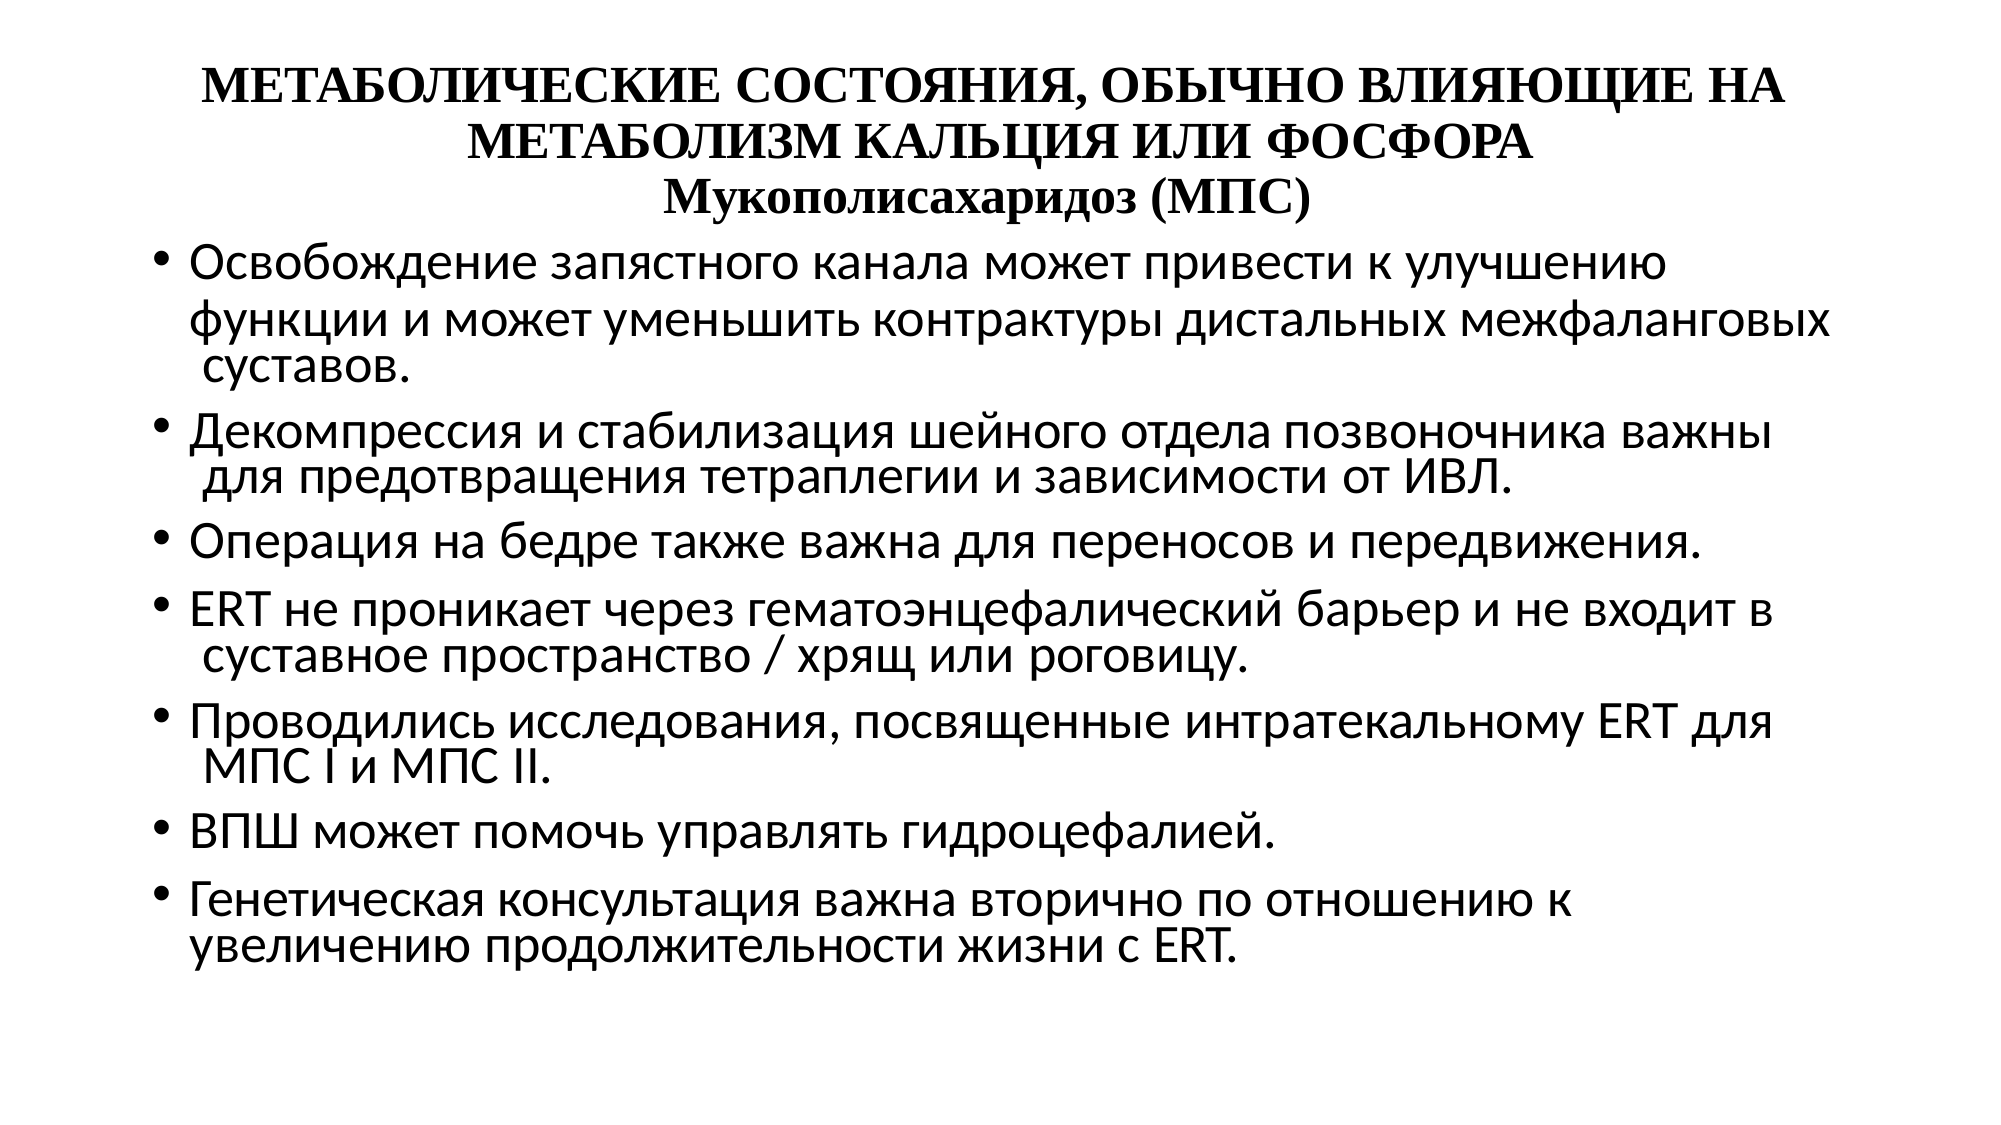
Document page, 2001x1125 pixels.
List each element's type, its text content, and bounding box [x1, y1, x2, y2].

text_box МЕТАБОЛИЧЕСКИЕ СОСТОЯНИЯ, ОБЫЧНО ВЛИЯЮЩИЕ НА МЕТАБОЛИЗМ КАЛЬЦИЯ ИЛИ ФОСФОРА Мукополисахаридоз (МПС) Освобождение запястного канала может привести к улучшению функции и может уменьшить контрактуры дистальных межфаланговых суставов. Декомпрессия и стабилизация шейного отдела позвоночника важны для предотвращения тетраплегии и зависимости от ИВЛ. Операция на бедре также важна для переносов и передвижения. ERT не проникает через гематоэнцефалический барьер и не входит в суставное пространство / хрящ или роговицу. Проводились исследования, посвященные интратекальному ERT для МПС I и МПС II. ВПШ может помочь управлять гидроцефалией. Генетическая консультация важна вторично по отношению к увеличению продолжительности жизни с ERT. [150, 47, 1840, 972]
